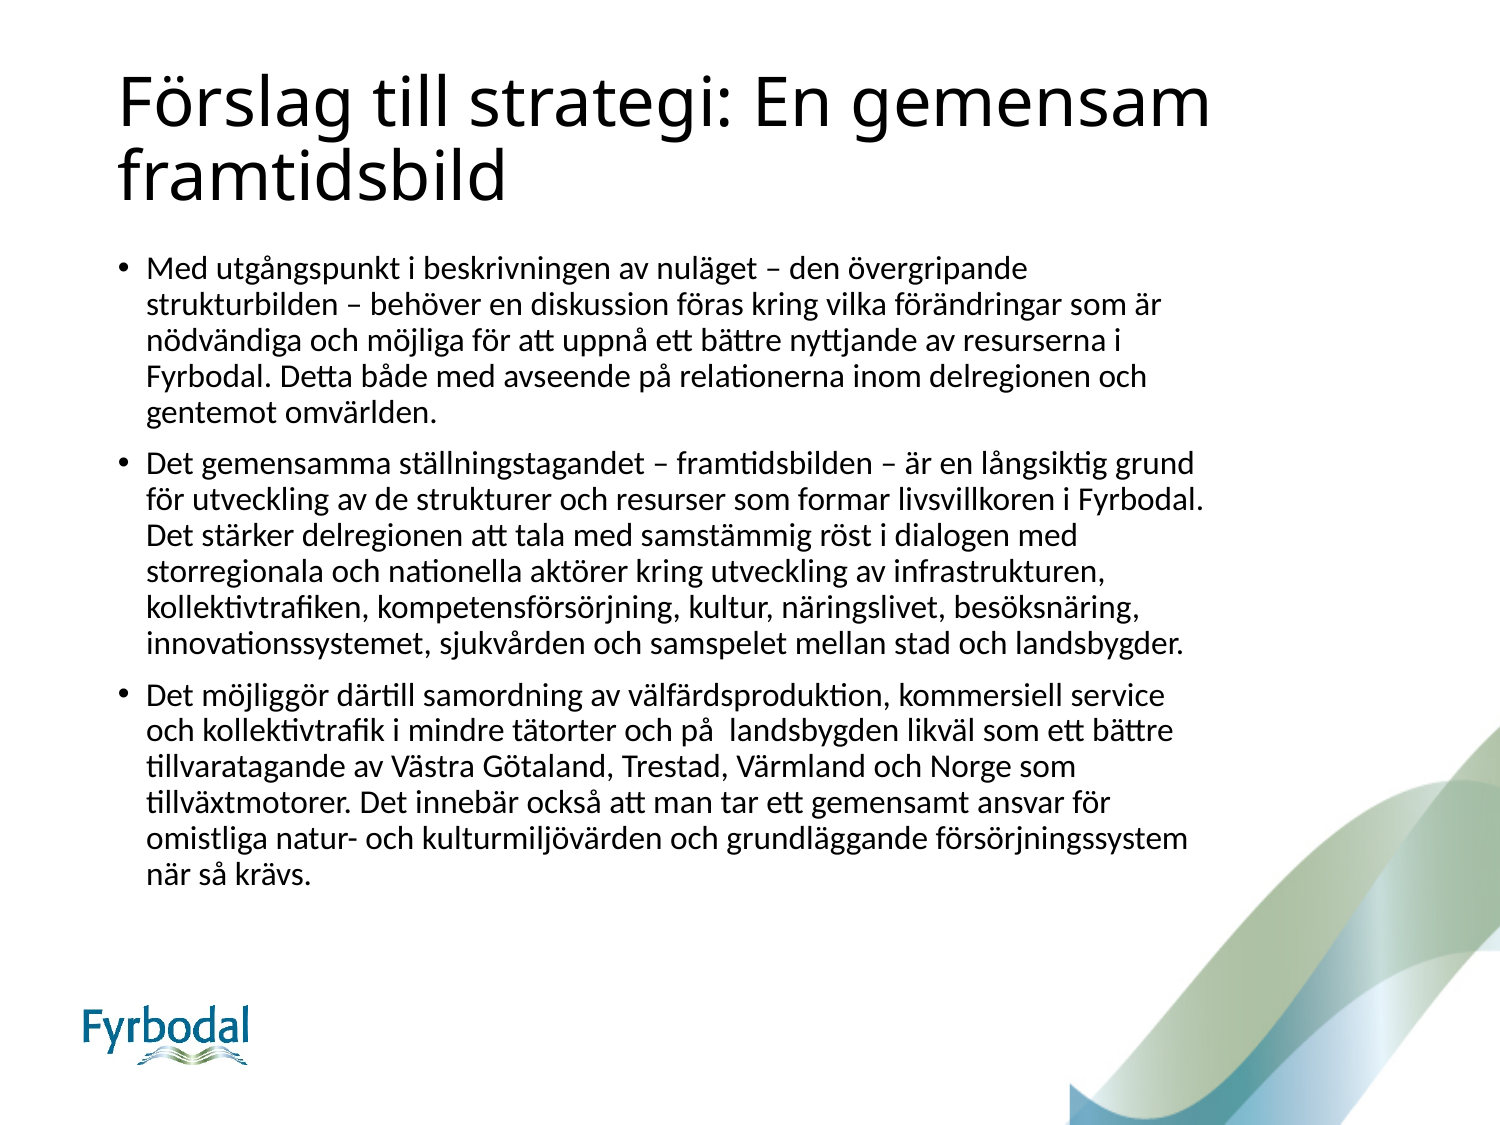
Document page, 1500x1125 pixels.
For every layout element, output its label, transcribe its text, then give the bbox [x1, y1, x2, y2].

picture [83, 1005, 103, 1065]
list Med utgångspunkt i beskrivningen av nuläget – den övergripande strukturbilden – behöver en diskussion föras kring vilka förändringar som är nödvändiga och möjliga för att uppnå ett bättre nyttjande av resurserna i Fyrbodal. Detta både med avseende på relationerna inom delregionen och gentemot omvärlden. Det gemensamma ställningstagandet – framtidsbilden – är en långsiktig grund för utveckling av de strukturer och resurser som formar livsvillkoren i Fyrbodal. Det stärker delregionen att tala med samstämmig röst i dialogen med storregionala och nationella aktörer kring utveckling av infrastrukturen, kollektivtrafiken, kompetensförsörjning, kultur, näringslivet, besöksnäring, innovationssystemet, sjukvården och samspelet mellan stad och landsbygder. Det möjliggör därtill samordning av välfärdsproduktion, kommersiell service och kollektivtrafik i mindre tätorter och på landsbygden likväl som ett bättre tillvaratagande av Västra Götaland, Trestad, Värmland och Norge som tillväxtmotorer. Det innebär också att man tar ett gemensamt ansvar för omistliga natur- och kulturmiljövärden och grundläggande försörjningssystem när så krävs. [103, 243, 1230, 1125]
title Förslag till strategi: En gemensam framtidsbild [103, 59, 1397, 278]
picture [628, 0, 1500, 1125]
